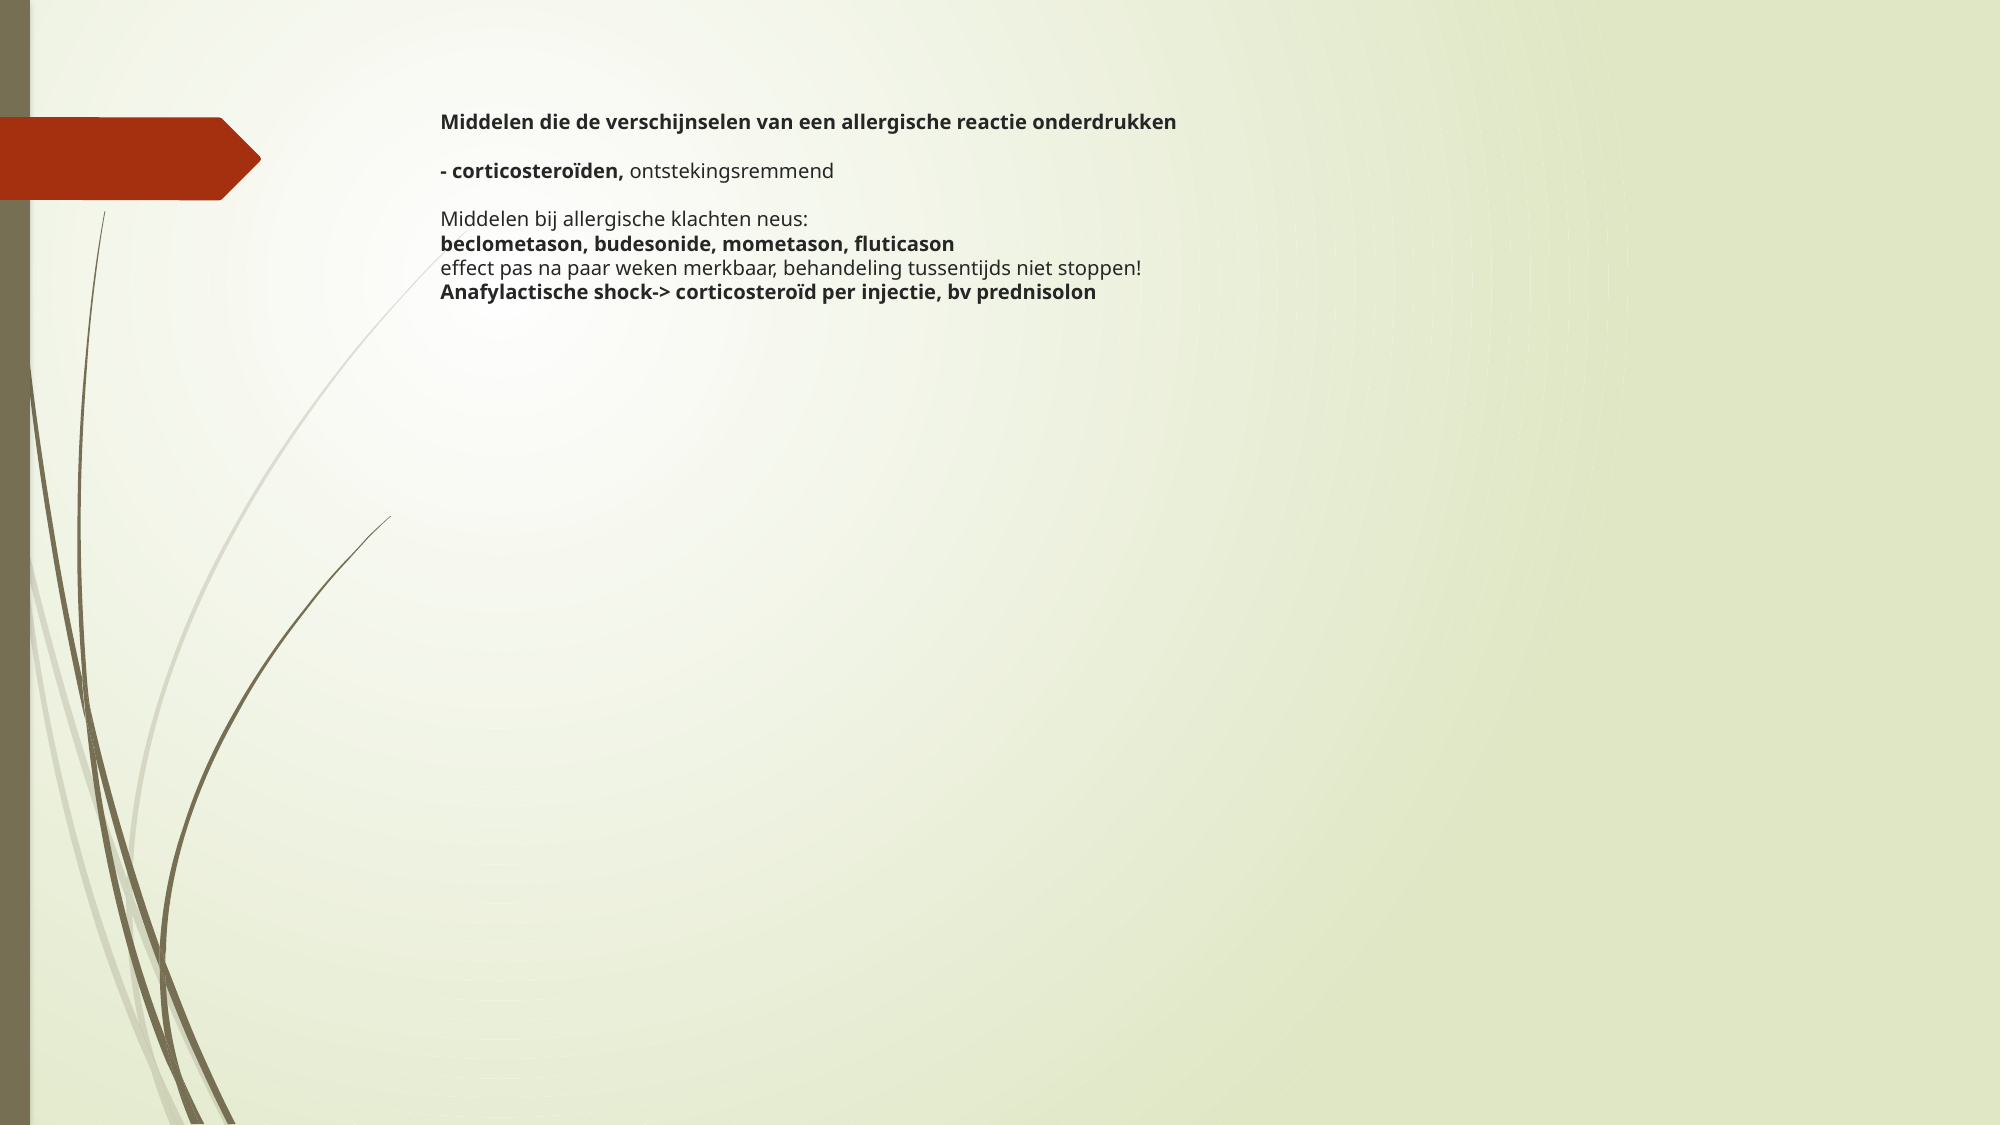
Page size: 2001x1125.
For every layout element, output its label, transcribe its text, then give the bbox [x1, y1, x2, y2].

title Middelen die de verschijnselen van een allergische reactie onderdrukken - corticosteroïden, ontstekingsremmend Middelen bij allergische klachten neus: beclometason, budesonide, mometason, fluticason effect pas na paar weken merkbaar, behandeling tussentijds niet stoppen! Anafylactische shock-> corticosteroïd per injectie, bv prednisolon [425, 102, 1888, 313]
